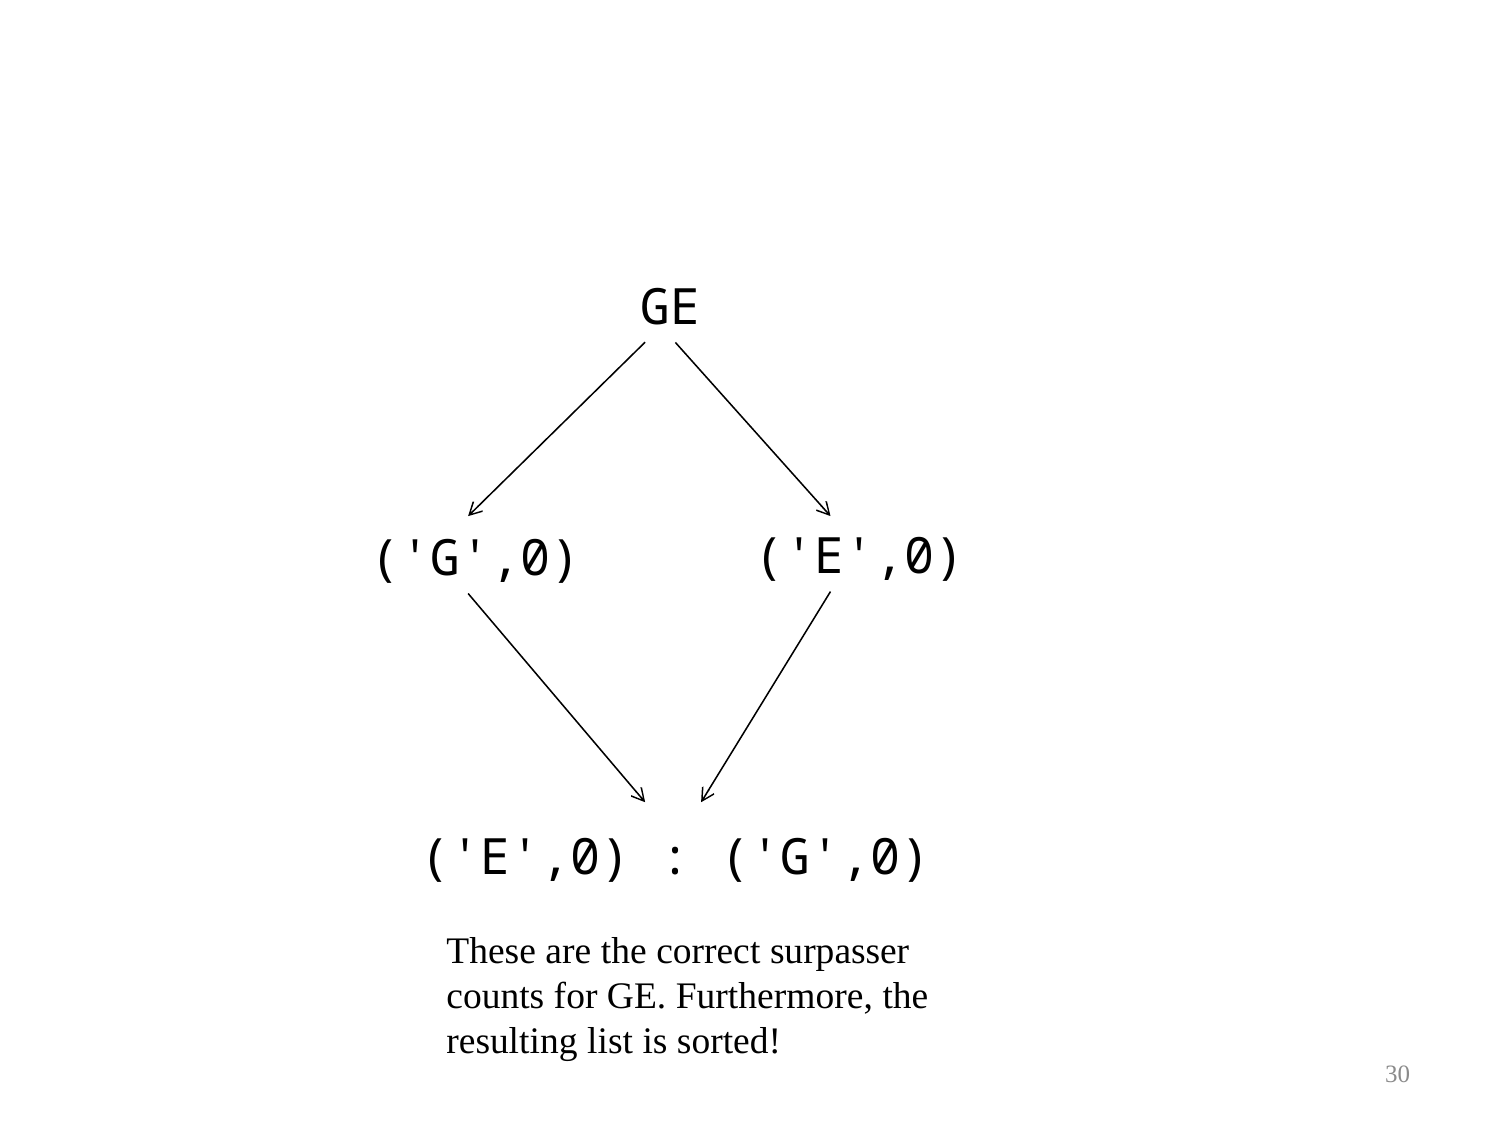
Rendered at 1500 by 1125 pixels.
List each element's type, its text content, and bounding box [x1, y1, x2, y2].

slide_number 30 [1074, 1042, 1425, 1103]
text_box These are the correct surpasser counts for GE. Furthermore, the resulting list is sorted! [431, 918, 973, 1069]
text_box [467, 593, 646, 803]
text_box ('E',0) [739, 515, 980, 591]
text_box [467, 341, 646, 517]
text_box ('E',0) : ('G',0) [405, 817, 946, 892]
text_box GE [626, 266, 716, 342]
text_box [700, 591, 831, 803]
text_box ('G',0) [355, 517, 596, 593]
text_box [675, 342, 831, 517]
